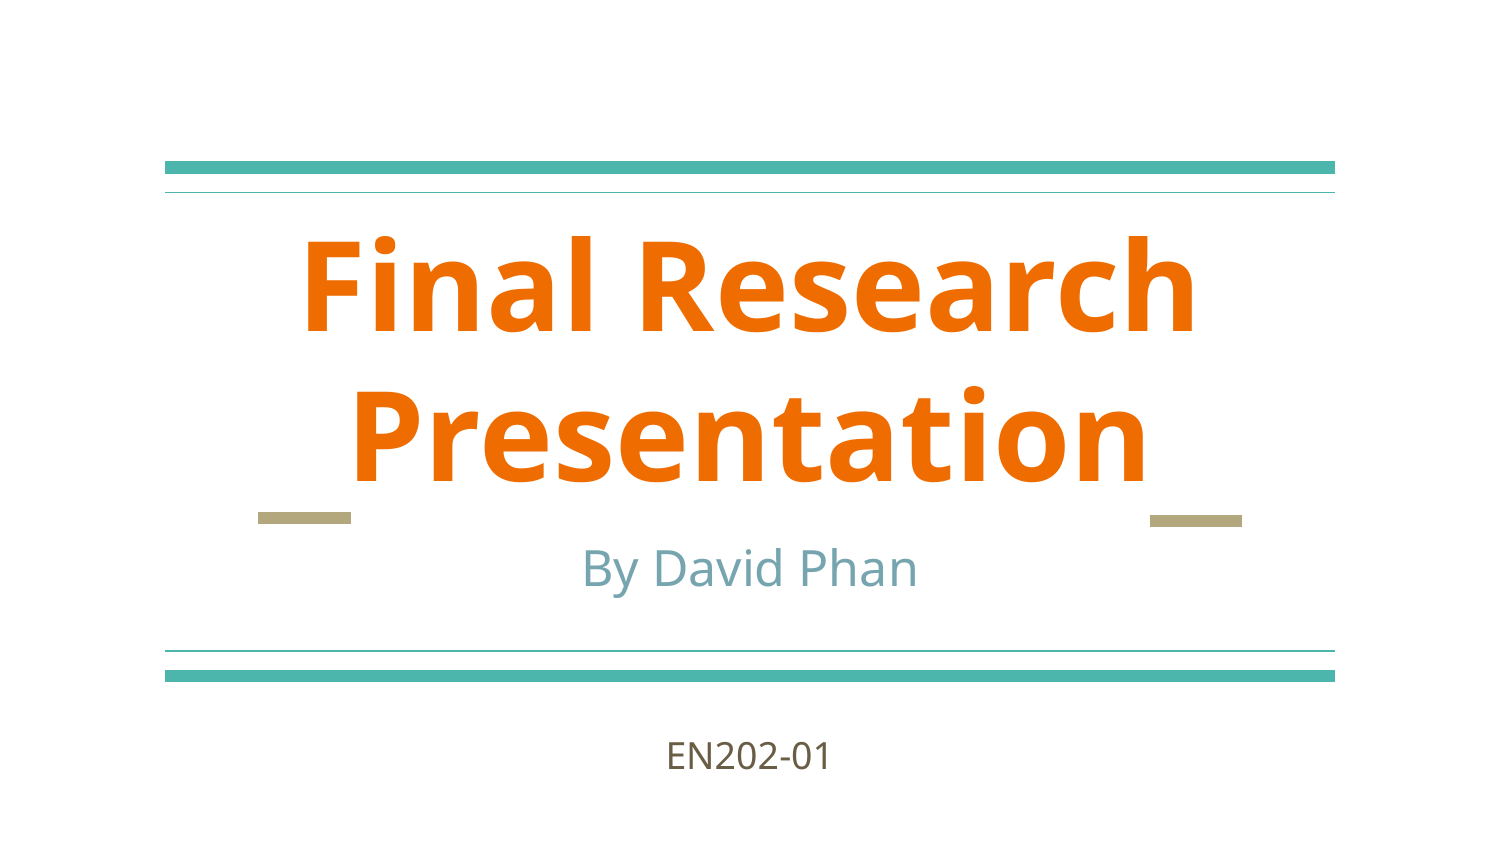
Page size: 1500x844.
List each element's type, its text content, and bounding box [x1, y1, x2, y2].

subtitle By David Phan [350, 521, 1150, 652]
subtitle EN202-01 [83, 716, 1417, 800]
title Final Research Presentation [164, 353, 1336, 521]
